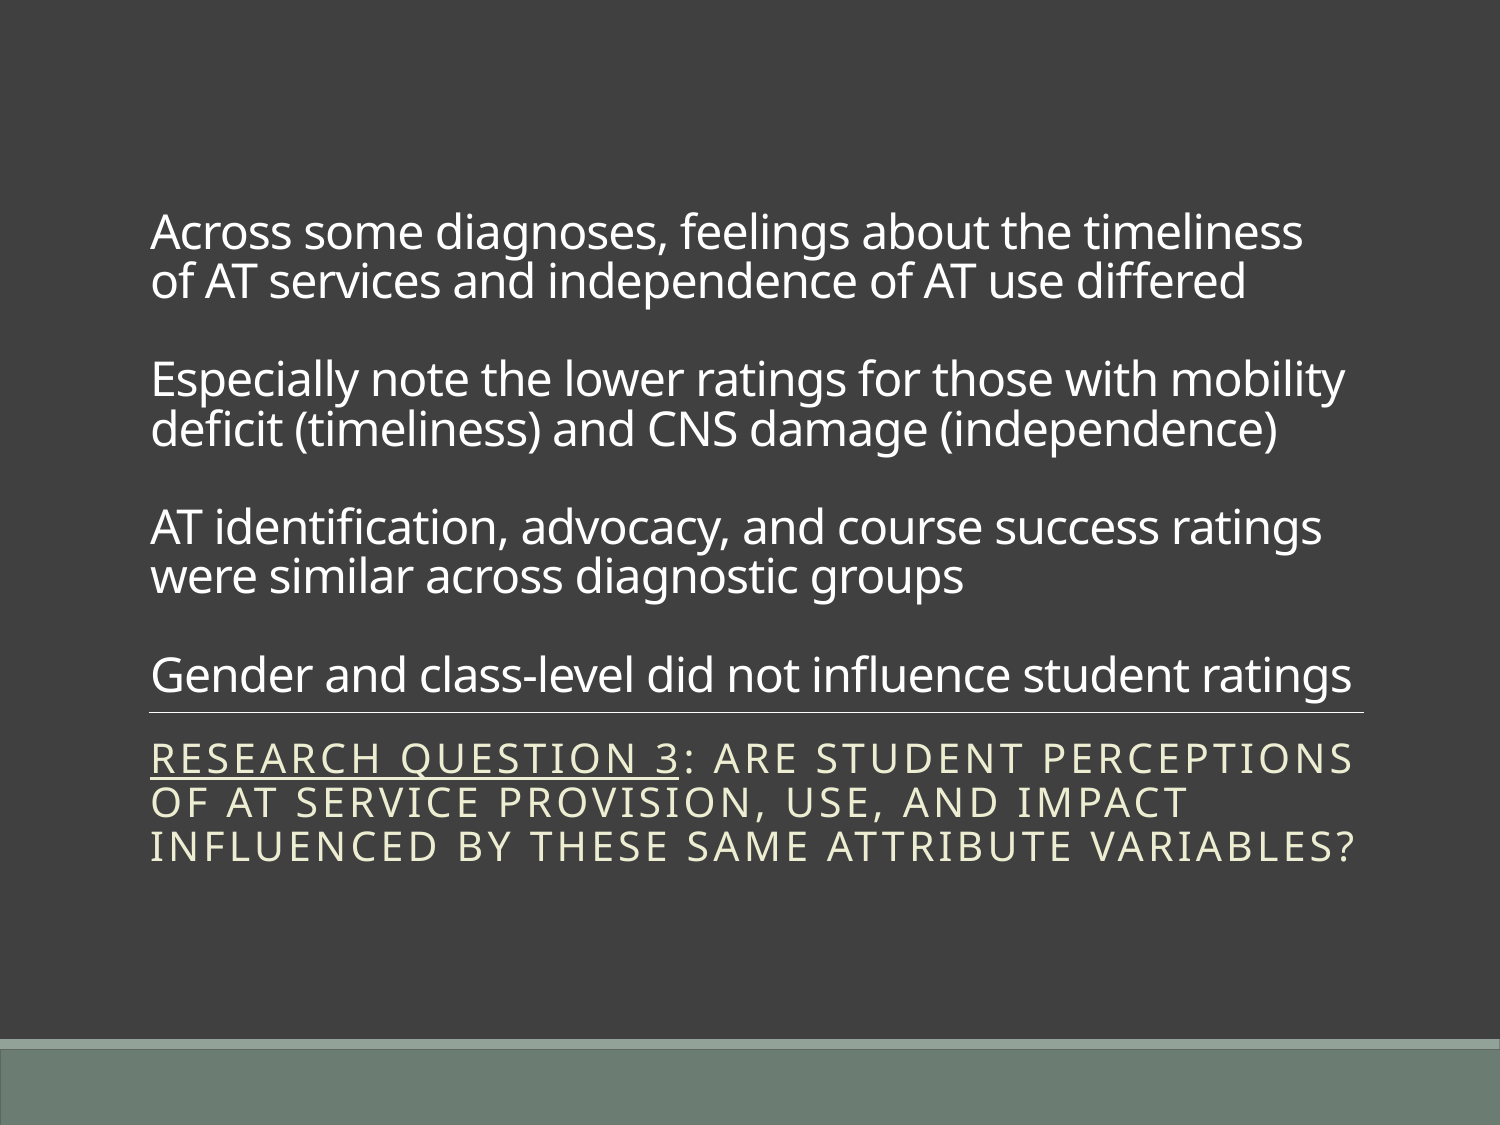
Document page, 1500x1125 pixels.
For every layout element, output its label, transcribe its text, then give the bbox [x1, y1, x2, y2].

title Across some diagnoses, feelings about the timeliness of AT services and independence of AT use differed Especially note the lower ratings for those with mobility deficit (timeliness) and CNS damage (independence) AT identification, advocacy, and course success ratings were similar across diagnostic groups Gender and class-level did not influence student ratings [135, 124, 1373, 710]
list Research question 3: Are student perceptions of AT service provision, use, and impact influenced by these same attribute variables? [135, 730, 1373, 918]
